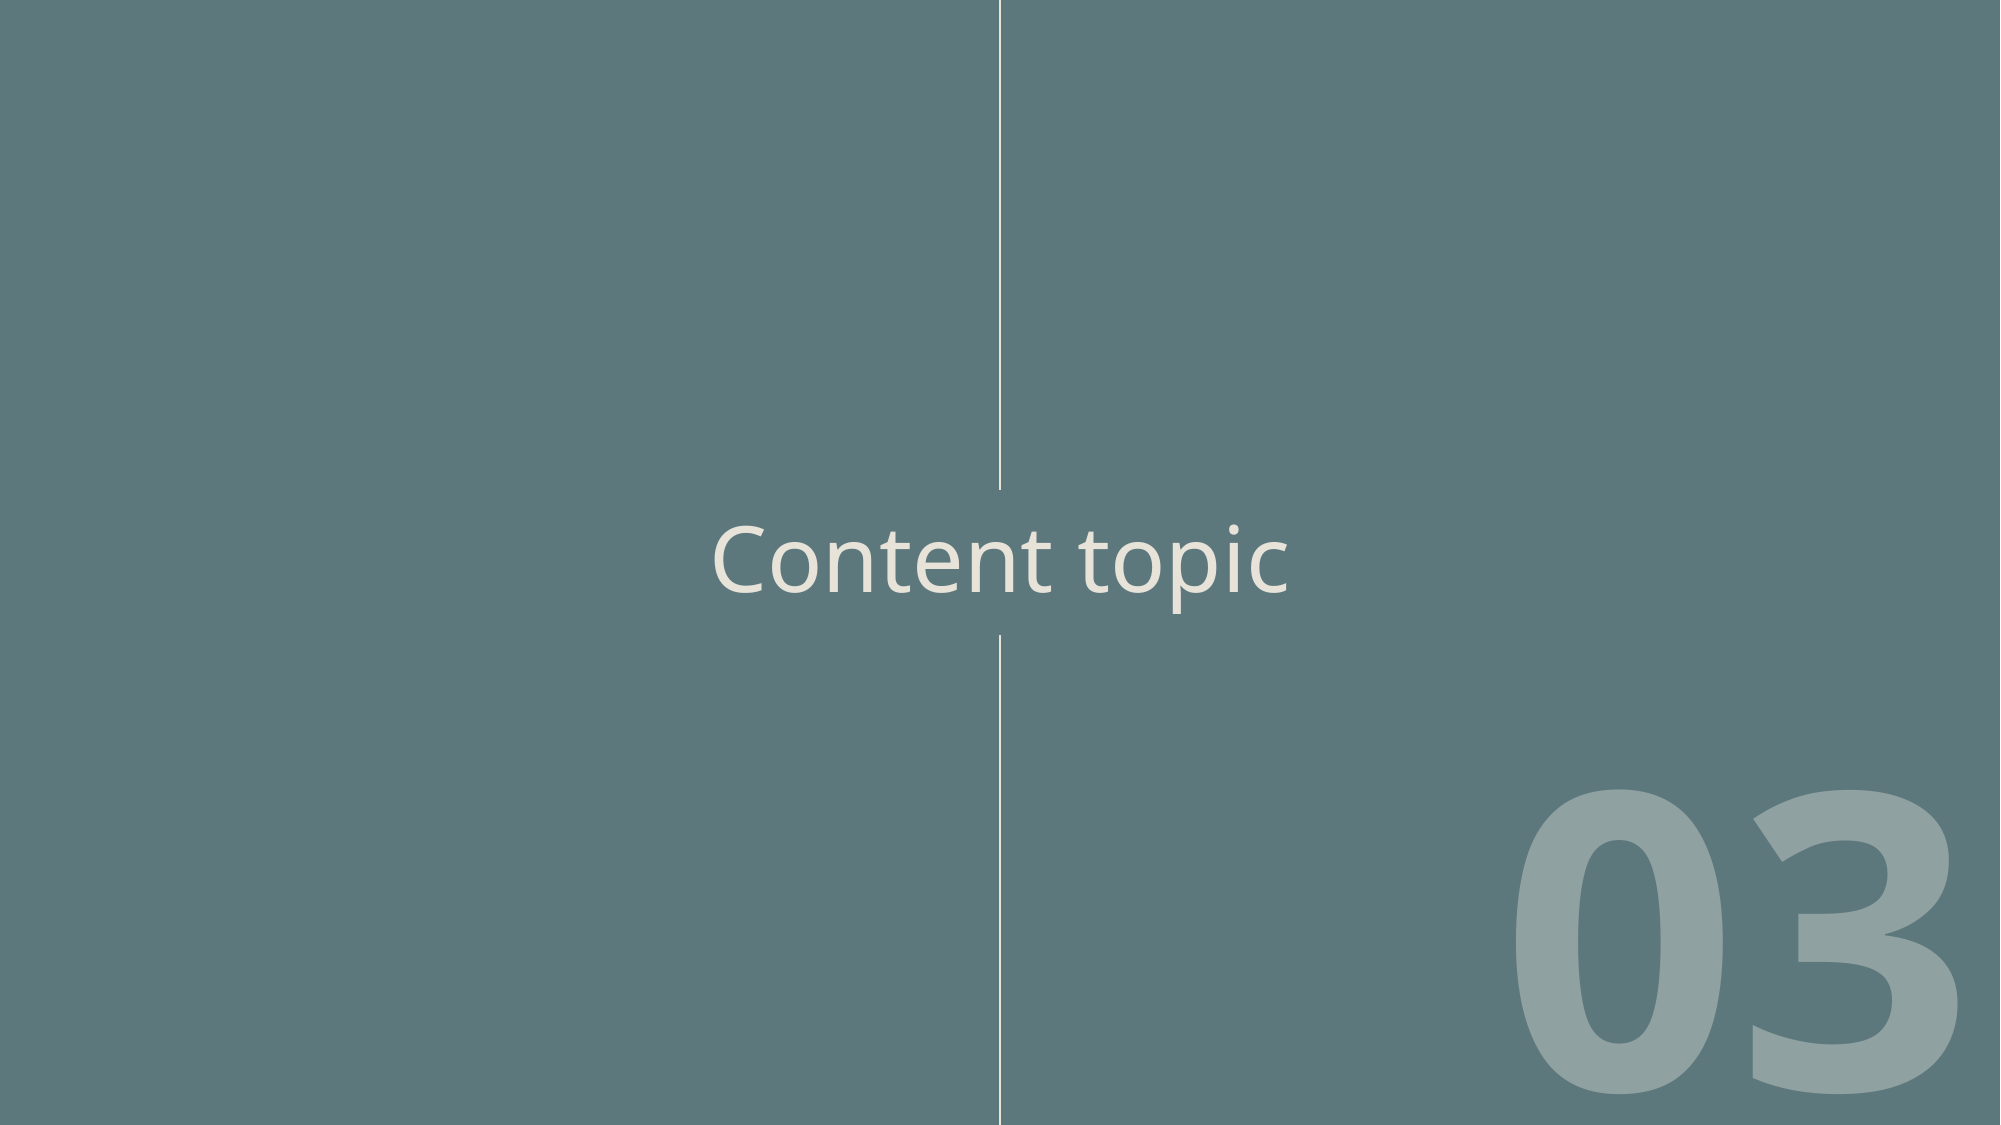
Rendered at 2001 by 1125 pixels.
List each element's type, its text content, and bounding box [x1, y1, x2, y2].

text_box 03 [1486, 668, 2000, 1125]
title Content topic [630, 489, 1370, 635]
